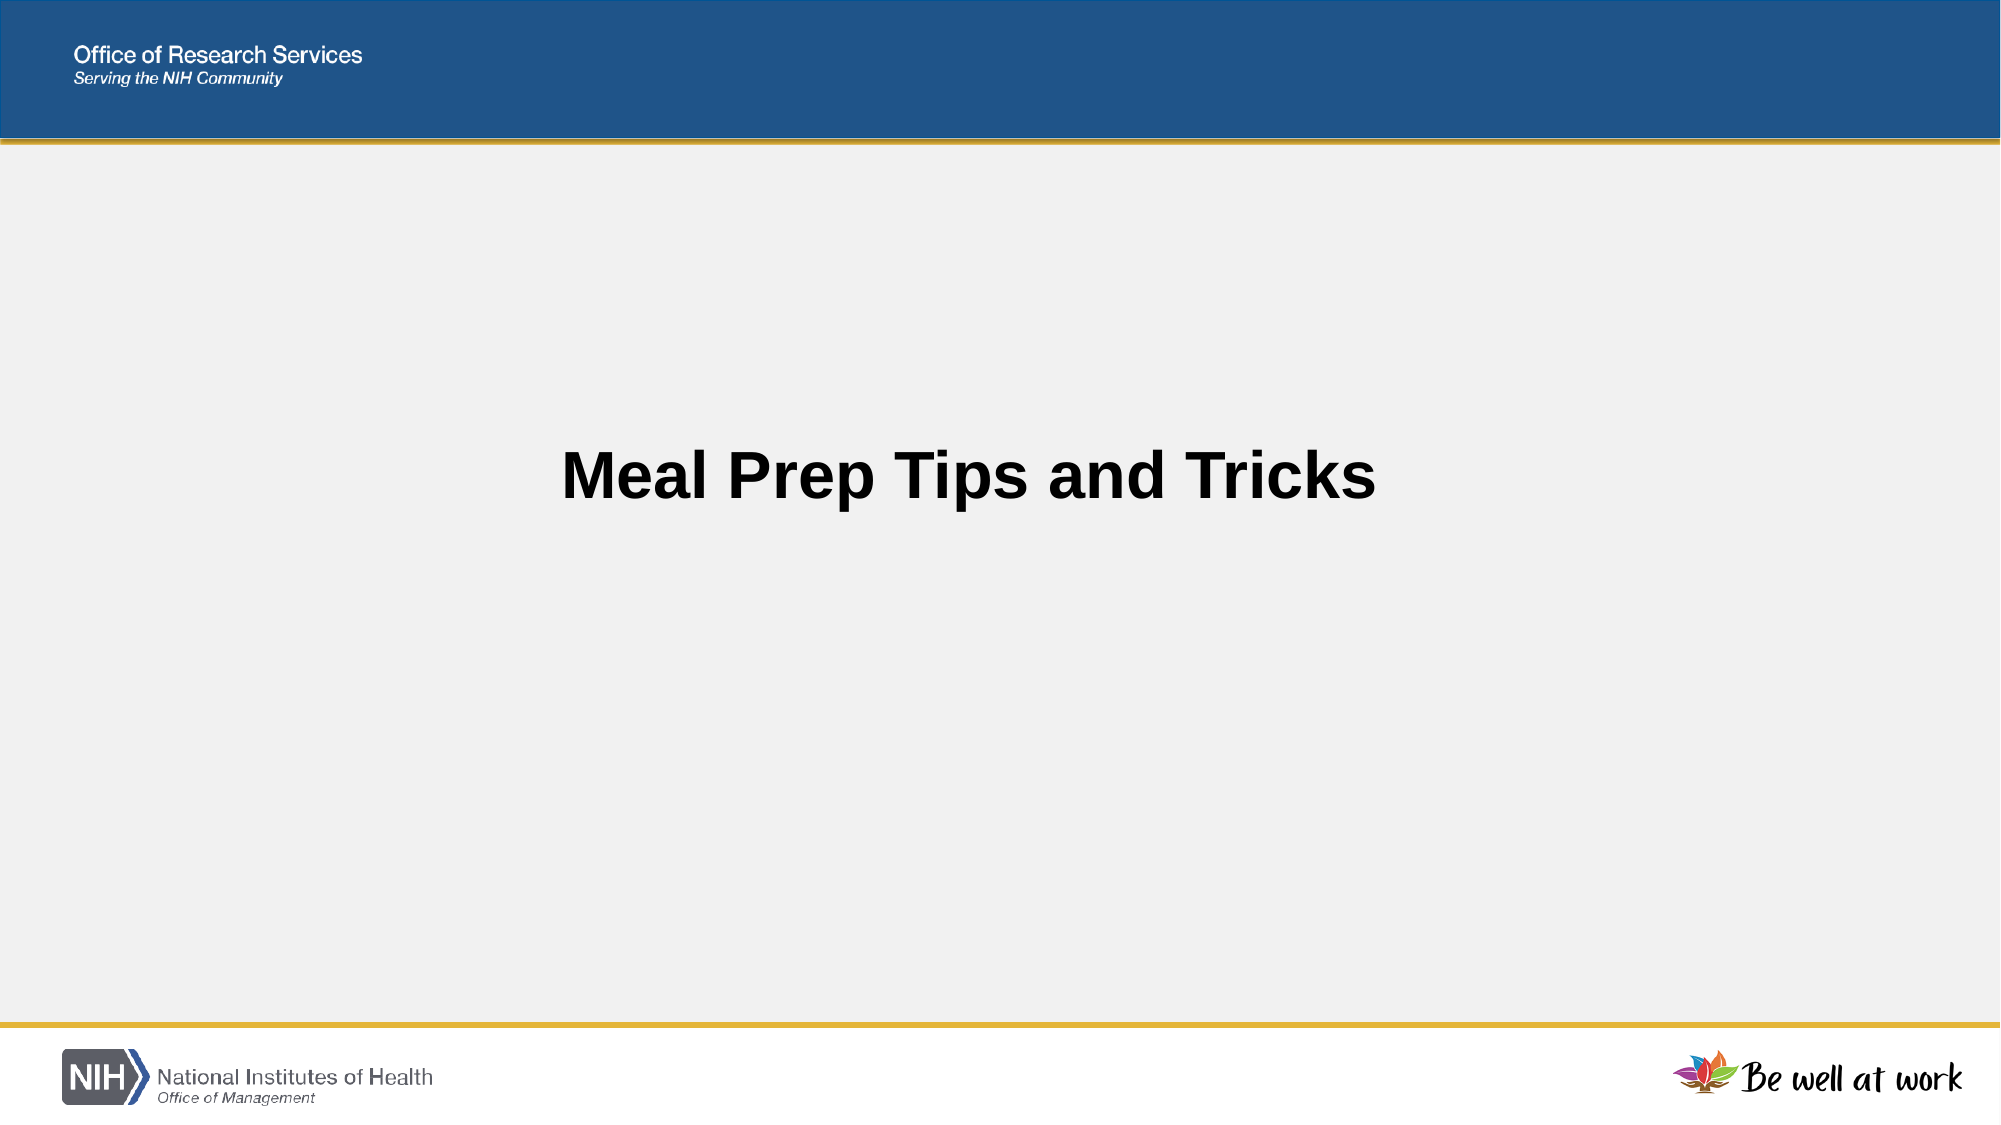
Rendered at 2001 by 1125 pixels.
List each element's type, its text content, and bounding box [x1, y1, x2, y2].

picture [1673, 1049, 1962, 1094]
picture [370, 1068, 432, 1085]
picture [74, 45, 362, 87]
picture [62, 1049, 363, 1106]
picture [0, 138, 2001, 149]
title Meal Prep Tips and Tricks [561, 431, 1962, 620]
